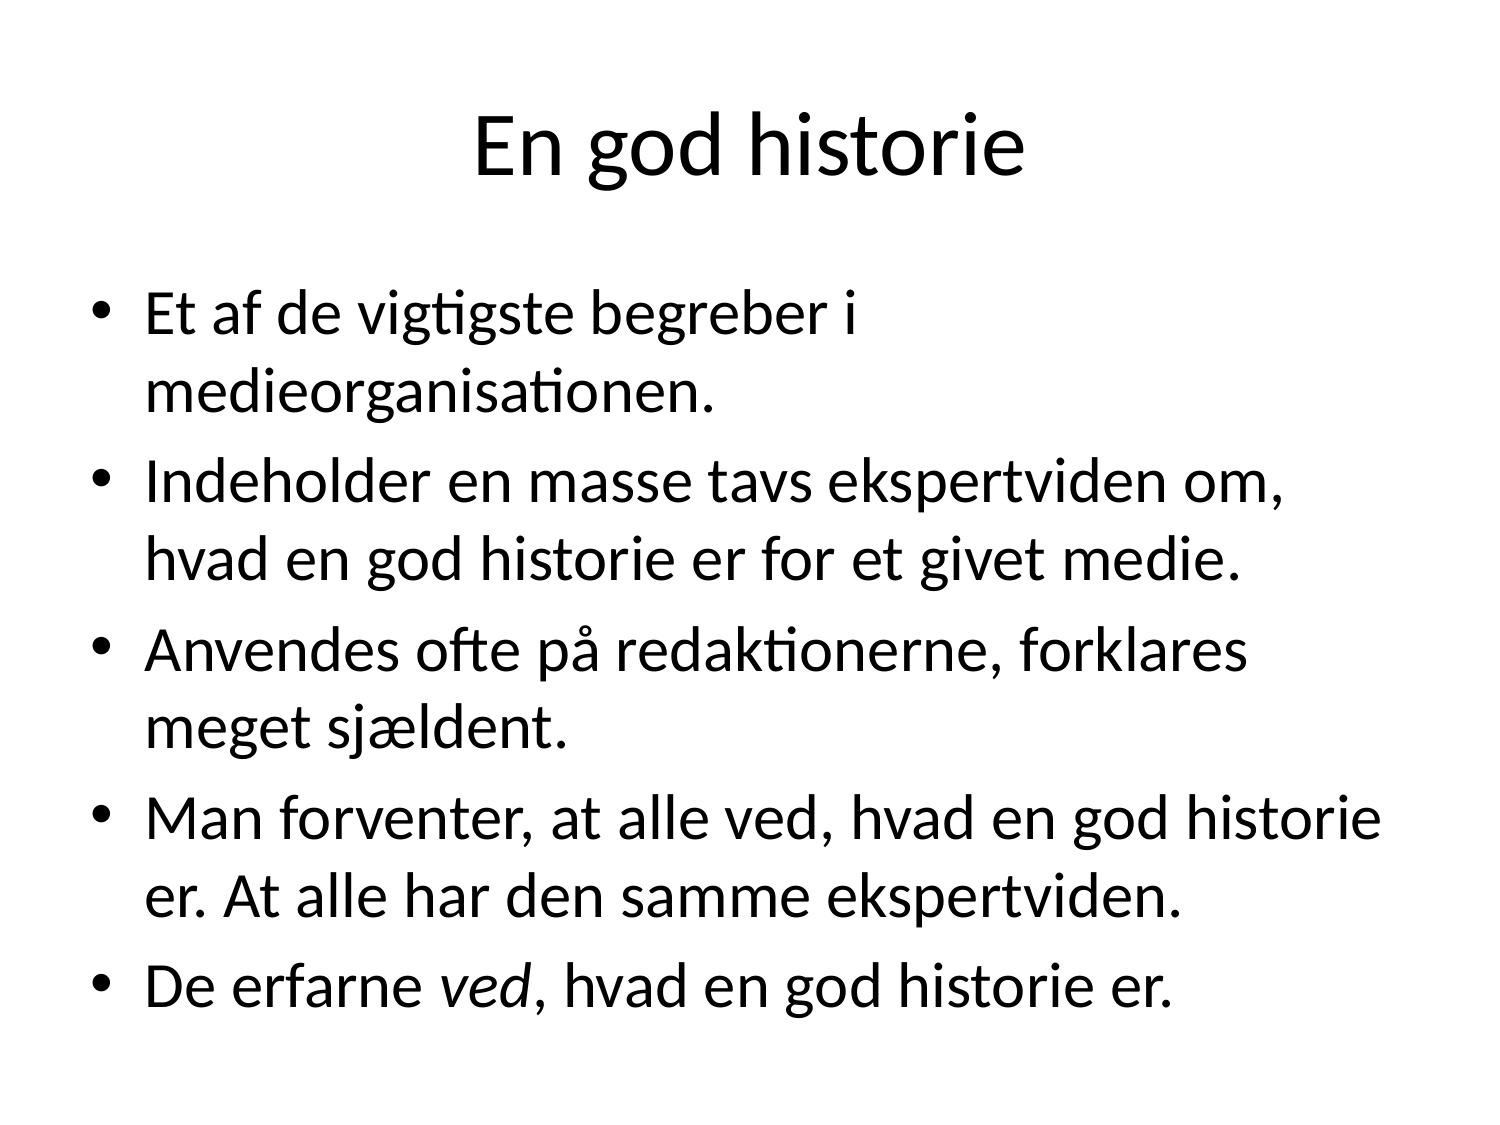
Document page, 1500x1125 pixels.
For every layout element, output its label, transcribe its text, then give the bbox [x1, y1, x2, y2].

title En god historie [75, 45, 1425, 233]
list Et af de vigtigste begreber i medieorganisationen. Indeholder en masse tavs ekspertviden om, hvad en god historie er for et givet medie. Anvendes ofte på redaktionerne, forklares meget sjældent. Man forventer, at alle ved, hvad en god historie er. At alle har den samme ekspertviden. De erfarne ved, hvad en god historie er. [75, 262, 1425, 1087]
